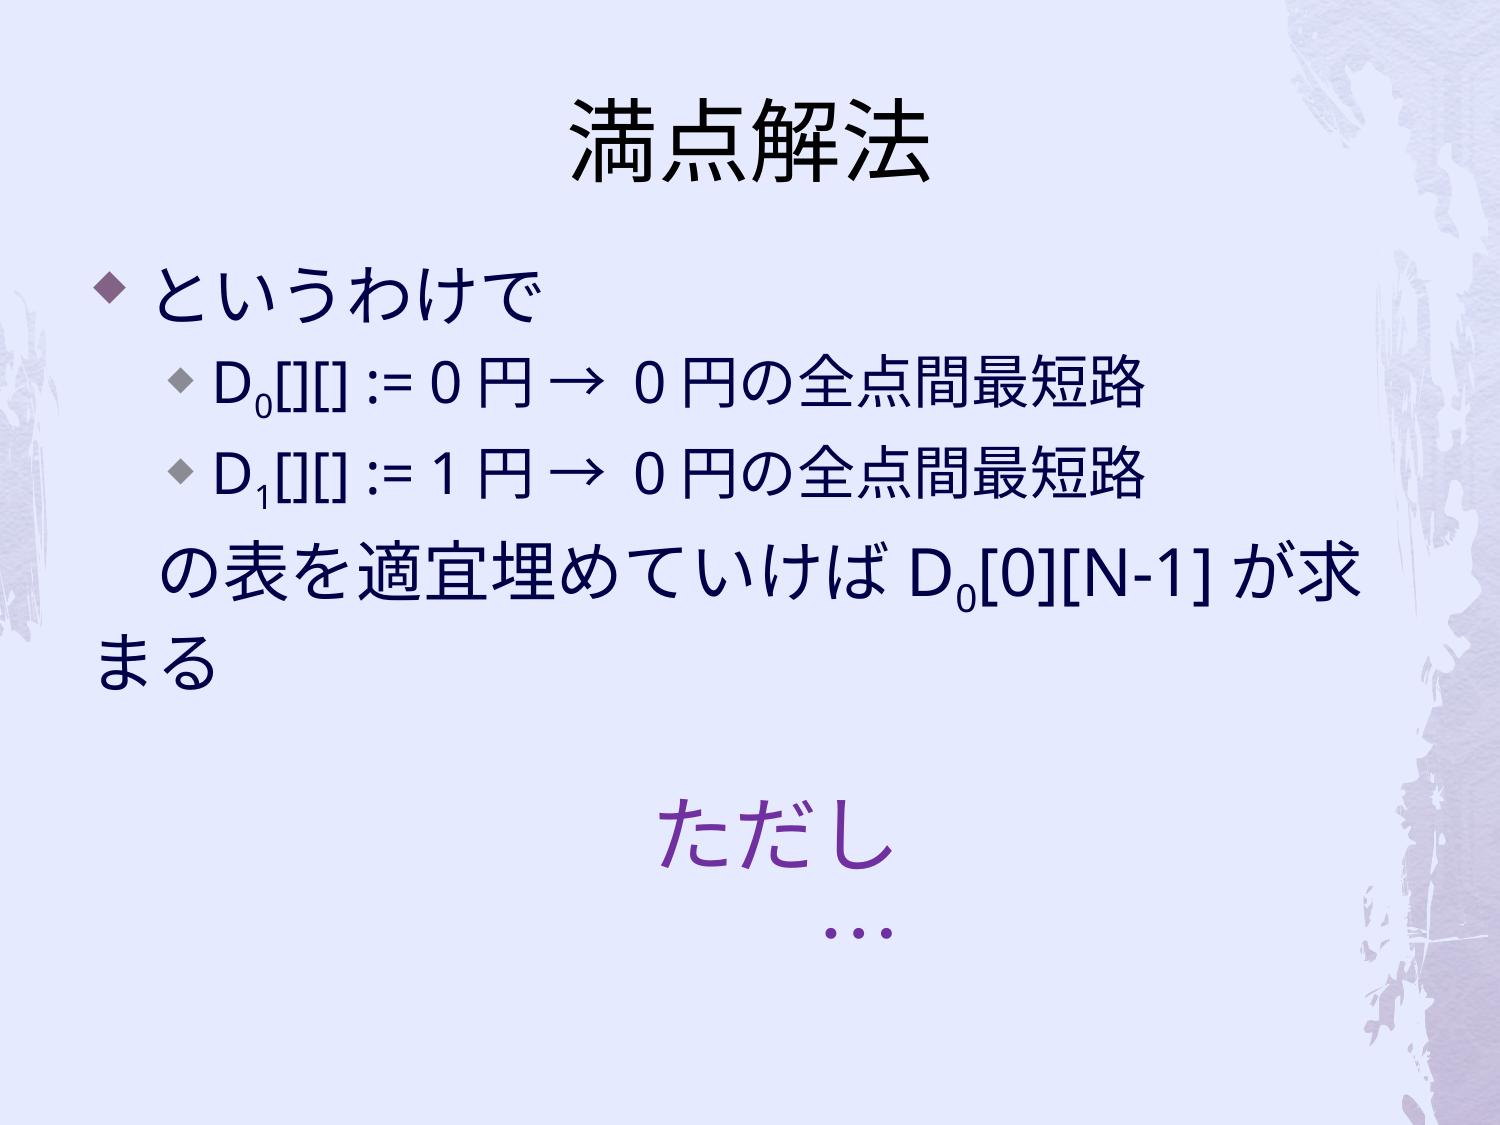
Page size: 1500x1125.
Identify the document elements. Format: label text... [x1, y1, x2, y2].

list というわけで D0[][] := 0円 → 0円の全点間最短路 D1[][] := 1円 → 0円の全点間最短路 の表を適宜埋めていけばD0[0][N-1]が求まる [75, 246, 1425, 989]
text_box ただし… [572, 775, 916, 990]
title 満点解法 [75, 45, 1425, 233]
